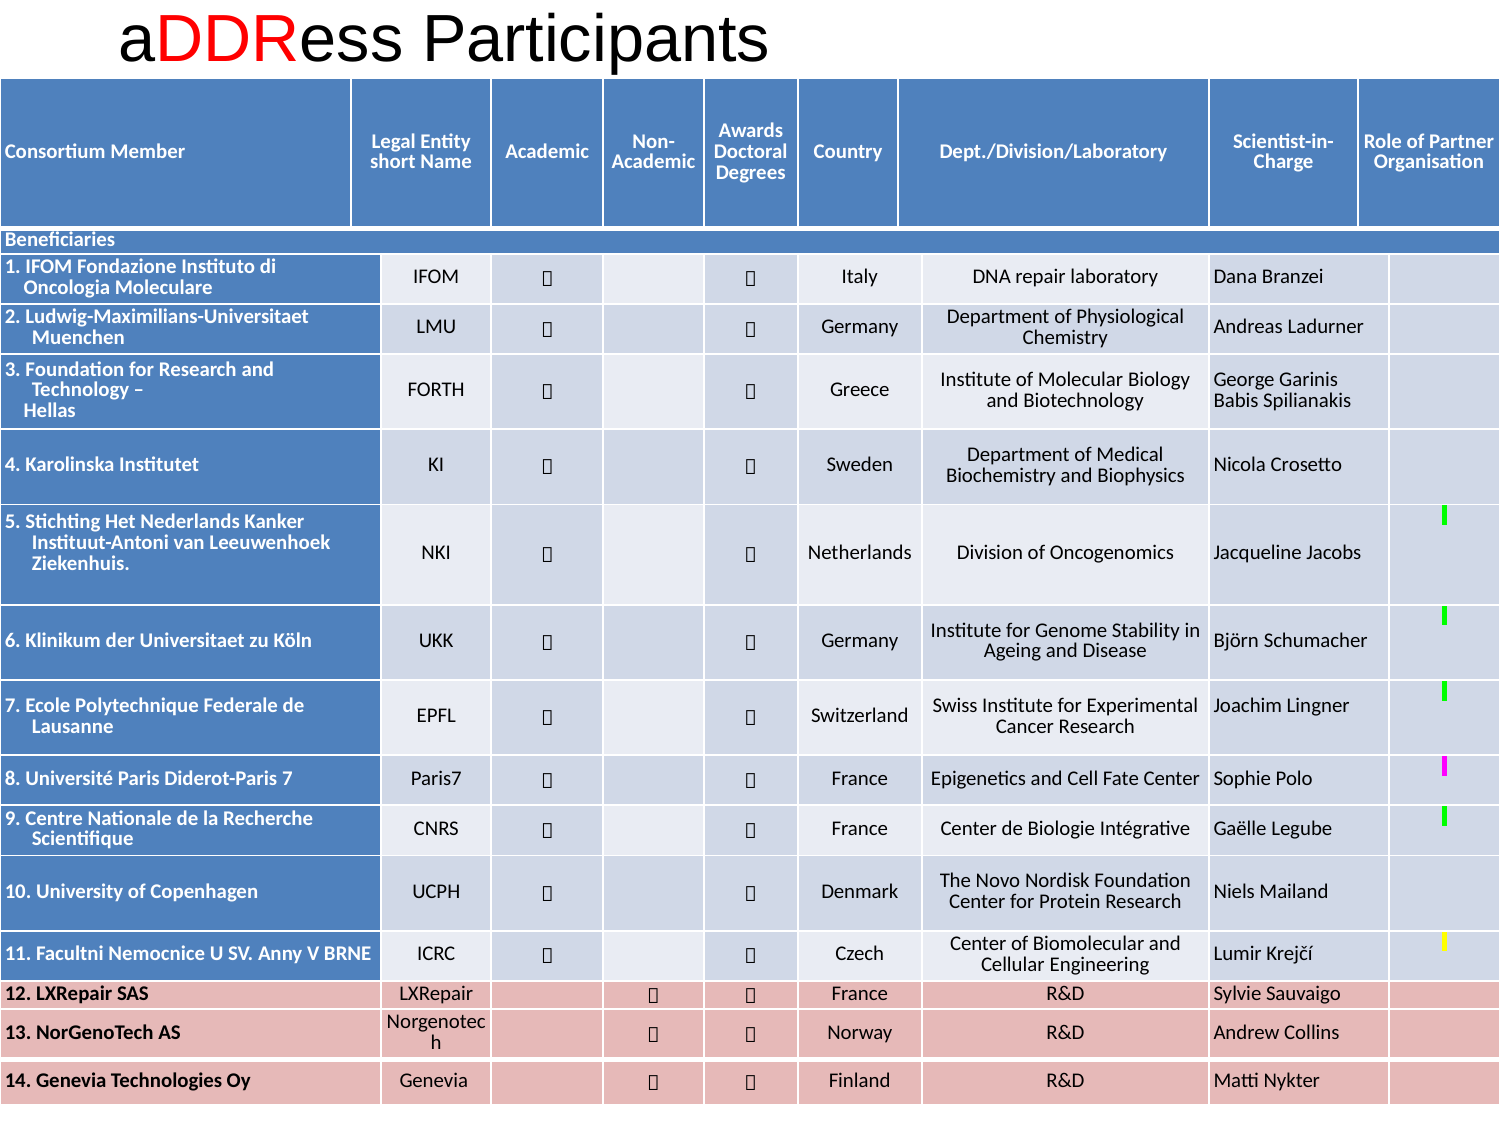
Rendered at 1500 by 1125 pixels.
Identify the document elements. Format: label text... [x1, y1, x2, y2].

table_cell Czech [799, 932, 921, 980]
table_cell Denmark [799, 856, 921, 930]
table_cell Finland [799, 1062, 921, 1104]
table_cell 10. University of Copenhagen [1, 856, 380, 930]
table_cell CNRS [382, 806, 490, 855]
table_cell [1390, 1010, 1499, 1057]
table_cell [1390, 255, 1499, 303]
table_cell Division of Oncogenomics [923, 505, 1208, 604]
table_cell [604, 255, 703, 303]
table_cell 6. Klinikum der Universitaet zu Köln [1, 606, 380, 679]
table_cell Paris7 [382, 756, 490, 804]
table_cell [492, 1062, 602, 1104]
table_cell 8. Université Paris Diderot-Paris 7 [1, 756, 380, 804]
table_cell Norgenotech [382, 1010, 490, 1057]
table_cell [1390, 355, 1499, 428]
table_cell  [705, 982, 797, 1008]
table_cell Institute of Molecular Biology and Biotechnology [923, 355, 1208, 428]
table_cell 1. IFOM Fondazione Instituto di Oncologia Moleculare [1, 255, 380, 303]
table_cell IFOM [382, 255, 490, 303]
table_cell France [799, 806, 921, 855]
table_cell [604, 355, 703, 428]
table_cell [1390, 982, 1499, 1008]
text_box aDDRess Participants [103, 0, 786, 83]
table_cell  [492, 806, 602, 855]
table_cell  [492, 606, 602, 679]
table_cell  [492, 681, 602, 754]
table_cell [1390, 505, 1499, 604]
table_cell  [705, 1010, 797, 1057]
table_cell  [492, 305, 602, 353]
table_cell Genevia [382, 1062, 490, 1104]
table_cell  [705, 756, 797, 804]
table_header Country [799, 79, 897, 226]
table_cell [604, 505, 703, 604]
table_cell LMU [382, 305, 490, 353]
table_cell  [705, 255, 797, 303]
table_cell Center de Biologie Intégrative [923, 806, 1208, 855]
table_cell Björn Schumacher [1210, 606, 1388, 679]
table_cell [604, 305, 703, 353]
table_cell Switzerland [799, 681, 921, 754]
table_cell Dana Branzei [1210, 255, 1388, 303]
table_cell Niels Mailand [1210, 856, 1388, 930]
table_cell Joachim Lingner [1210, 681, 1388, 754]
table_cell [1390, 1062, 1499, 1104]
table_cell NKI [382, 505, 490, 604]
table_cell 5. Stichting Het Nederlands Kanker Instituut-Antoni van Leeuwenhoek Ziekenhuis. [1, 505, 380, 604]
table_cell  [705, 932, 797, 980]
table_cell  [705, 1062, 797, 1104]
table_cell Netherlands [799, 505, 921, 604]
table_cell Department of Physiological Chemistry [923, 305, 1208, 353]
table_cell Matti Nykter [1210, 1062, 1388, 1104]
table_cell ICRC [382, 932, 490, 980]
table_cell 13. NorGenoTech AS [1, 1010, 380, 1057]
table_cell  [705, 505, 797, 604]
table_cell UCPH [382, 856, 490, 930]
table_cell Jacqueline Jacobs [1210, 505, 1388, 604]
table_cell [1390, 305, 1499, 353]
table_cell Andrew Collins [1210, 1010, 1388, 1057]
table_cell  [604, 982, 703, 1008]
table_cell  [492, 756, 602, 804]
table_cell Institute for Genome Stability in Ageing and Disease [923, 606, 1208, 679]
table_cell Beneficiaries [1, 231, 1499, 253]
table_cell  [492, 505, 602, 604]
table_cell Italy [799, 255, 921, 303]
table_cell 12. LXRepair SAS [1, 982, 380, 1008]
table_cell  [705, 681, 797, 754]
table_cell  [705, 355, 797, 428]
table_cell Germany [799, 606, 921, 679]
table_cell [604, 430, 703, 504]
table_cell LXRepair [382, 982, 490, 1008]
table_cell FORTH [382, 355, 490, 428]
table_header Academic [492, 83, 602, 226]
table_cell [1390, 856, 1499, 930]
table_cell  [705, 806, 797, 855]
table_cell 11. Facultni Nemocnice U SV. Anny V BRNE [1, 932, 380, 980]
table_cell R&D [923, 982, 1208, 1008]
table_cell Department of Medical Biochemistry and Biophysics [923, 430, 1208, 504]
table_cell EPFL [382, 681, 490, 754]
table_header Legal Entity short Name [352, 83, 490, 226]
table_cell Sylvie Sauvaigo [1210, 982, 1388, 1008]
table_cell The Novo Nordisk Foundation Center for Protein Research [923, 856, 1208, 930]
table_cell Gaëlle Legube [1210, 806, 1388, 855]
table_cell Andreas Ladurner [1210, 305, 1388, 353]
table_cell Lumir Krejčí [1210, 932, 1388, 980]
table_cell  [492, 856, 602, 930]
table_cell Nicola Crosetto [1210, 430, 1388, 504]
table_cell [1390, 756, 1499, 804]
table_cell [604, 606, 703, 679]
table_cell [604, 681, 703, 754]
table_cell 7. Ecole Polytechnique Federale de Lausanne [1, 681, 380, 754]
table_cell Germany [799, 305, 921, 353]
table_cell France [799, 756, 921, 804]
table_cell DNA repair laboratory [923, 255, 1208, 303]
table_cell [1390, 932, 1499, 980]
table_cell Greece [799, 355, 921, 428]
table_cell  [705, 856, 797, 930]
table_header Role of Partner Organisation [1359, 79, 1499, 226]
table_cell  [492, 355, 602, 428]
table_cell [1390, 606, 1499, 679]
table_cell France [799, 982, 921, 1008]
table_header Consortium Member [1, 79, 350, 226]
table_header Scientist-in-Charge [1210, 79, 1357, 226]
table_cell Sophie Polo [1210, 756, 1388, 804]
table_header Awards Doctoral Degrees [705, 79, 797, 226]
table_cell [604, 756, 703, 804]
table_cell Epigenetics and Cell Fate Center [923, 756, 1208, 804]
table_cell [492, 1010, 602, 1057]
table_cell  [705, 606, 797, 679]
table_cell 9. Centre Nationale de la Recherche Scientifique [1, 806, 380, 855]
table_cell [1390, 430, 1499, 504]
table_header Non-Academic [604, 83, 703, 226]
table_cell UKK [382, 606, 490, 679]
table_cell Swiss Institute for Experimental Cancer Research [923, 681, 1208, 754]
table_cell  [604, 1062, 703, 1104]
table_cell  [705, 430, 797, 504]
table_cell [604, 932, 703, 980]
table_cell R&D [923, 1010, 1208, 1057]
table_cell  [705, 305, 797, 353]
table_cell Center of Biomolecular and Cellular Engineering [923, 932, 1208, 980]
table_cell  [492, 255, 602, 303]
table_cell  [492, 430, 602, 504]
table_cell [1390, 681, 1499, 754]
table_cell 14. Genevia Technologies Oy [1, 1062, 380, 1104]
table_cell  [492, 932, 602, 980]
table_cell 4. Karolinska Institutet [1, 430, 380, 504]
table_cell  [604, 1010, 703, 1057]
table_cell Sweden [799, 430, 921, 504]
table_cell George Garinis Babis Spilianakis [1210, 355, 1388, 428]
table_cell [1390, 806, 1499, 855]
table_cell 3. Foundation for Research and Technology – Hellas [1, 355, 380, 428]
table_cell 2. Ludwig-Maximilians-Universitaet Muenchen [1, 305, 380, 353]
table_cell KI [382, 430, 490, 504]
table_cell [604, 806, 703, 855]
table_cell R&D [923, 1062, 1208, 1104]
table_cell Norway [799, 1010, 921, 1057]
table_cell [492, 982, 602, 1008]
table_header Dept./Division/Laboratory [899, 79, 1208, 226]
table_cell [604, 856, 703, 930]
